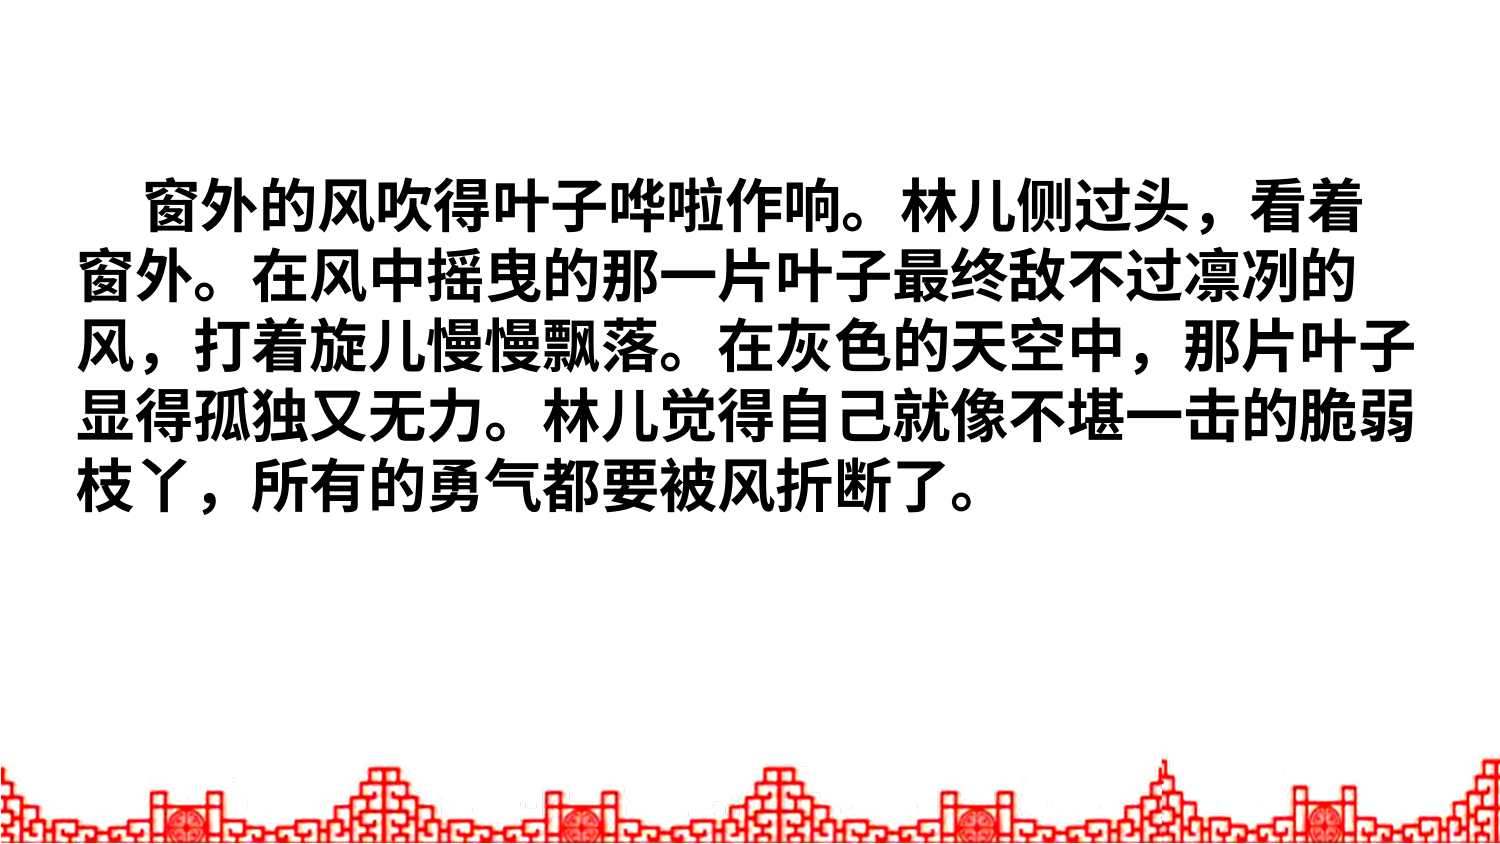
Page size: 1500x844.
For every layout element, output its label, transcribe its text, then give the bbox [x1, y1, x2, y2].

text_box 窗外的风吹得叶子哗啦作响。林儿侧过头，看着窗外。在风中摇曳的那一片叶子最终敌不过凛冽的风，打着旋儿慢慢飘落。在灰色的天空中，那片叶子显得孤独又无力。林儿觉得自己就像不堪一击的脆弱枝丫，所有的勇气都要被风折断了。 [62, 161, 1438, 527]
